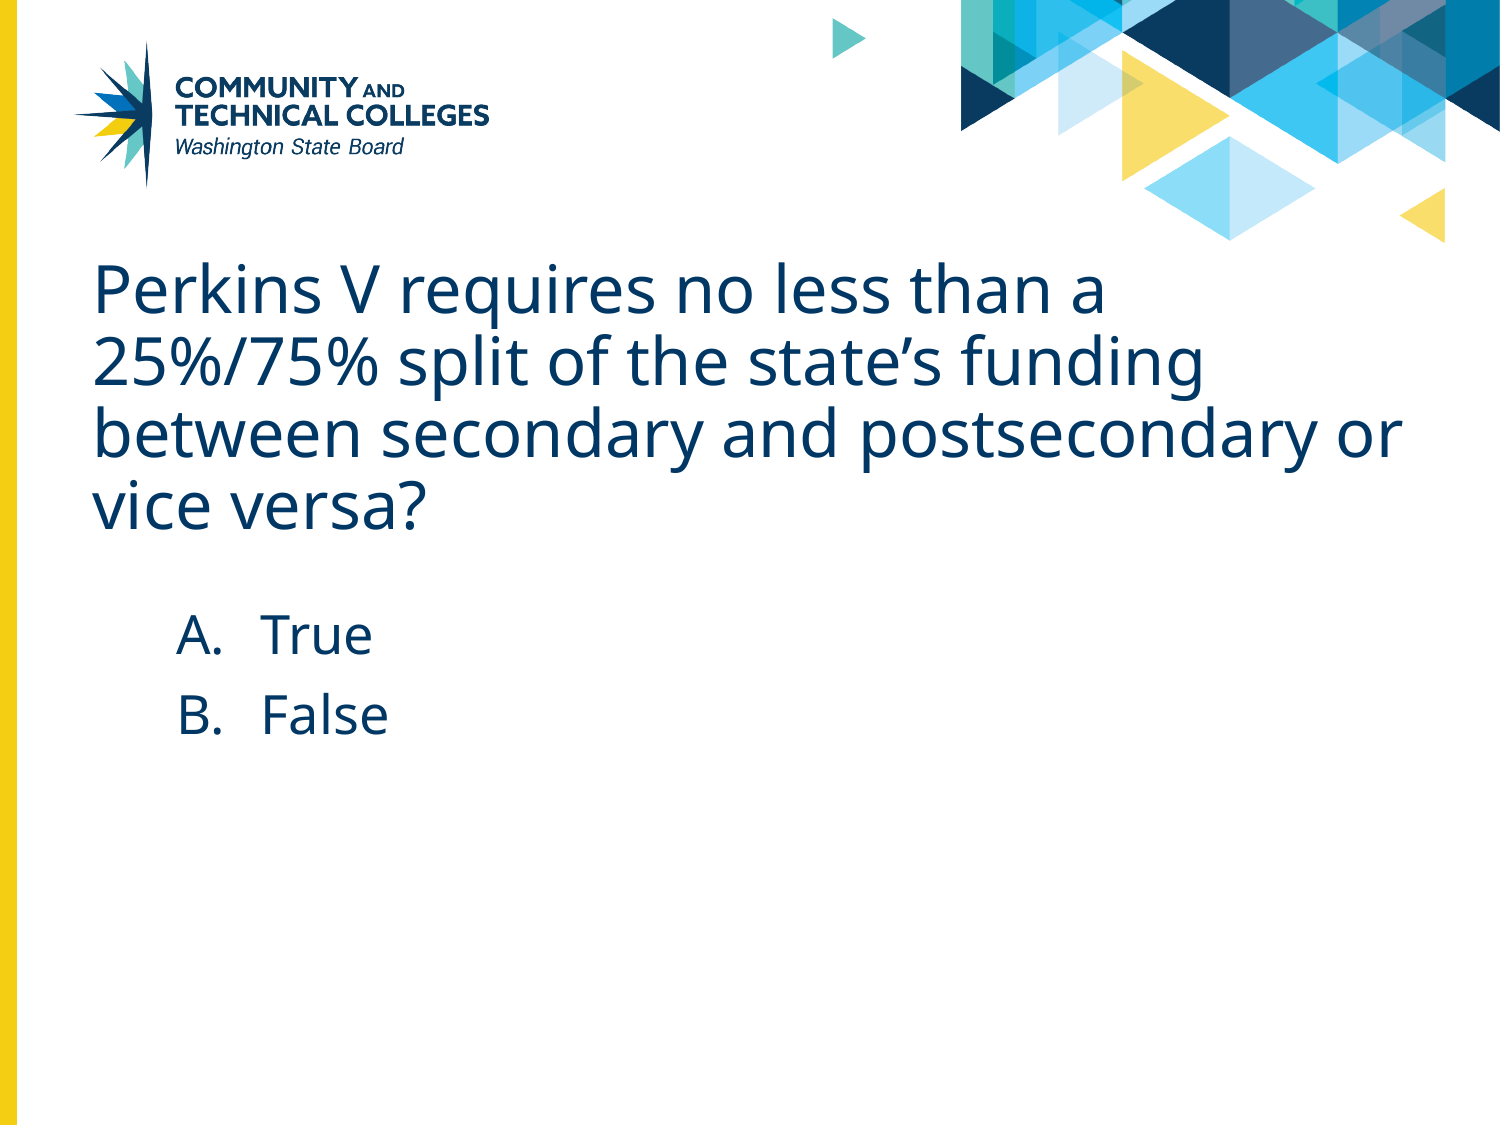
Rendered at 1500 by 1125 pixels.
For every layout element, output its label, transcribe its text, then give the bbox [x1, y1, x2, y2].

list Perkins V requires no less than a 25%/75% split of the state’s funding between secondary and postsecondary or vice versa? True False [77, 248, 1426, 1098]
picture [832, 0, 1500, 243]
picture [17, 25, 557, 228]
